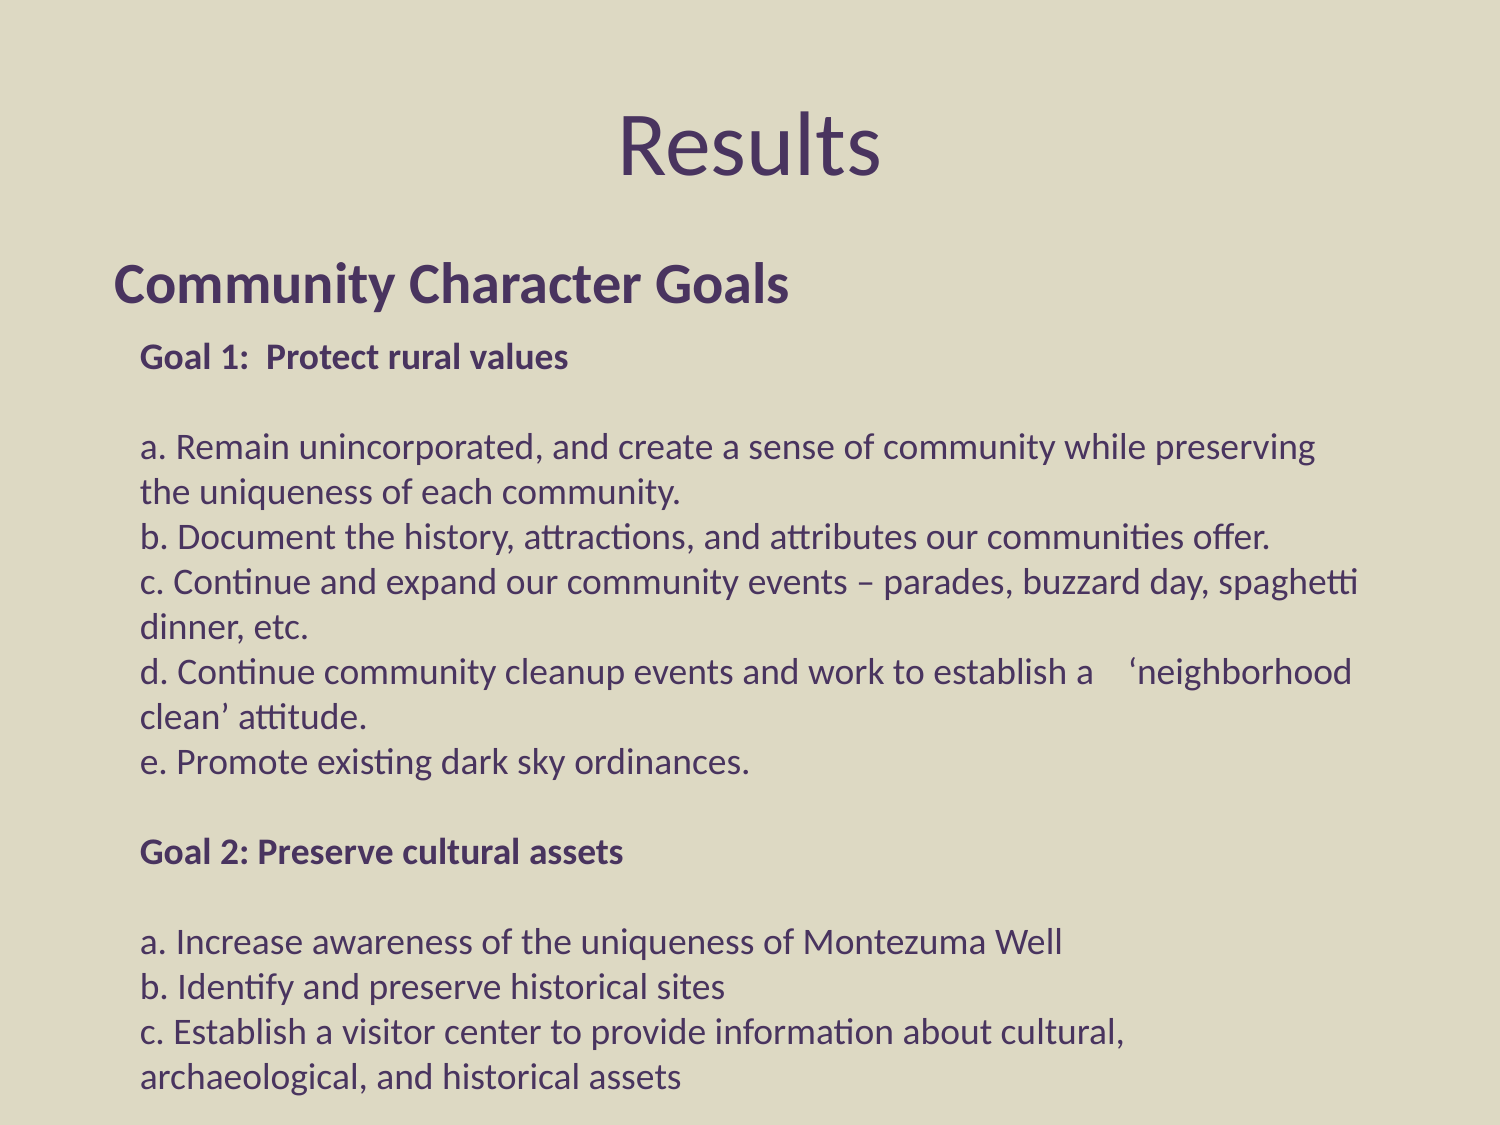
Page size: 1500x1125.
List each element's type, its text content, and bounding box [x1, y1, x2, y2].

title Results [75, 45, 1425, 233]
text_box Community Character Goals [99, 237, 1413, 323]
text_box Goal 1: Protect rural values a. Remain unincorporated, and create a sense of community while preserving the uniqueness of each community. b. Document the history, attractions, and attributes our communities offer. c. Continue and expand our community events – parades, buzzard day, spaghetti dinner, etc. d. Continue community cleanup events and work to establish a ‘neighborhood clean’ attitude. e. Promote existing dark sky ordinances. Goal 2: Preserve cultural assets a. Increase awareness of the uniqueness of Montezuma Well b. Identify and preserve historical sites c. Establish a visitor center to provide information about cultural, archaeological, and historical assets [125, 324, 1375, 1125]
